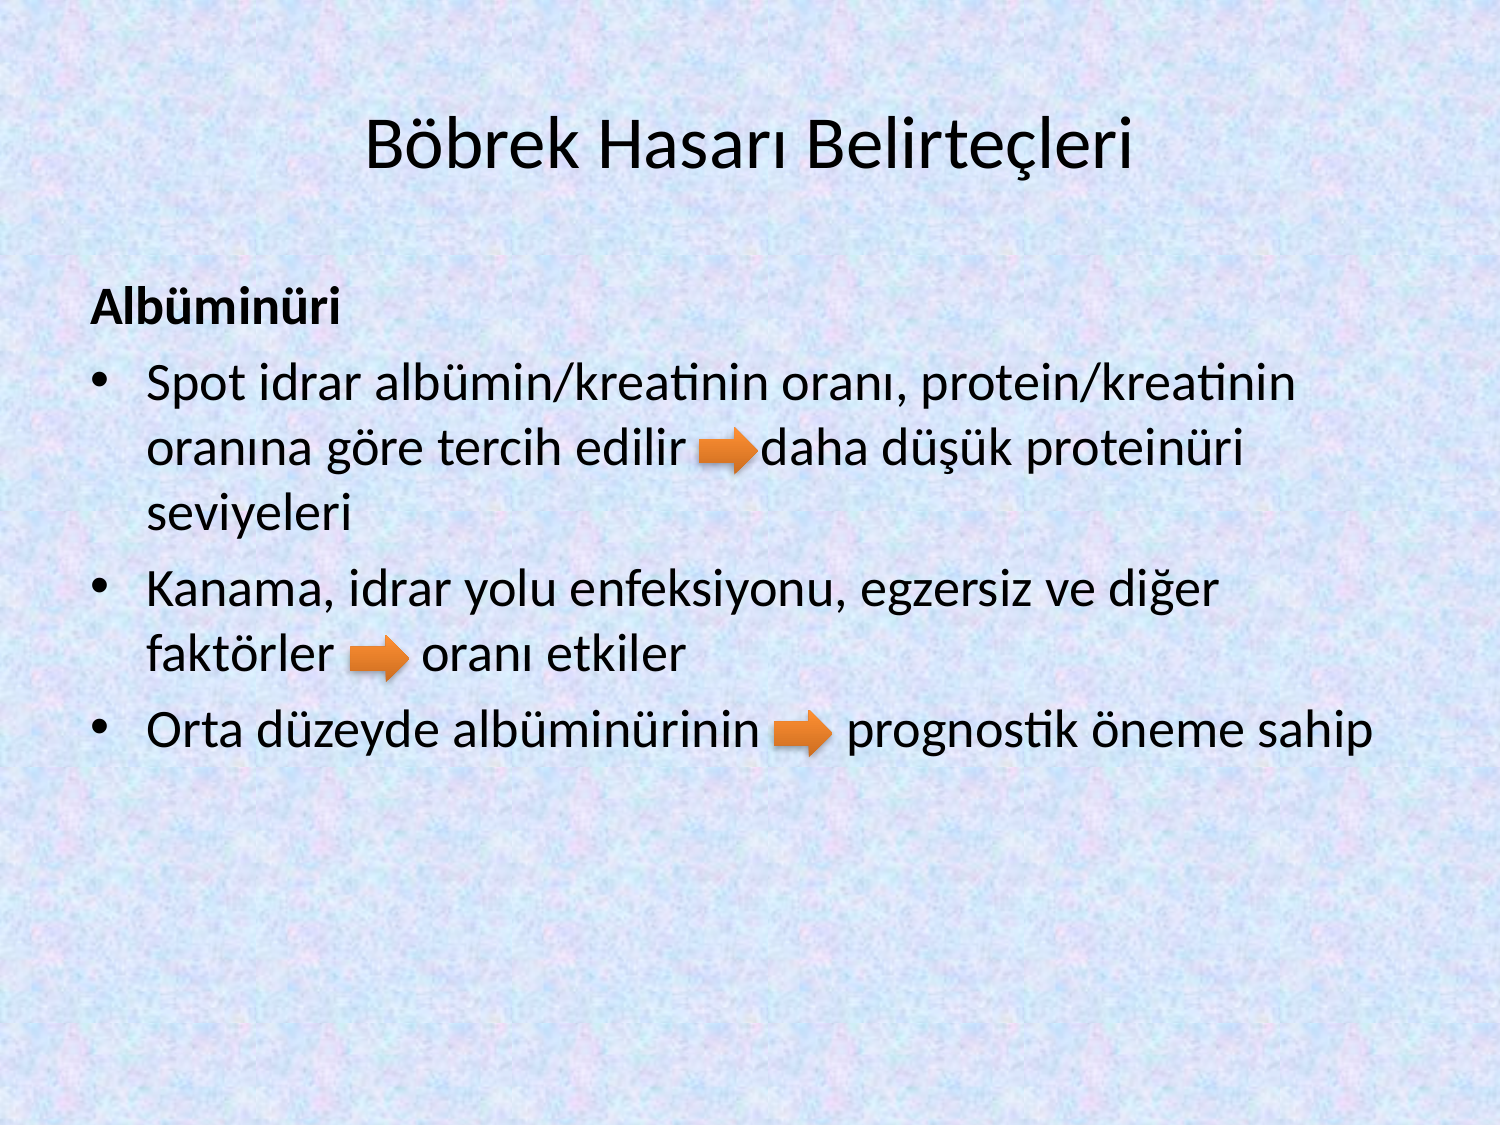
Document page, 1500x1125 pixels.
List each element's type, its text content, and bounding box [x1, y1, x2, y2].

text_box [350, 635, 410, 683]
text_box [0, 0, 1500, 1125]
text_box [773, 709, 833, 758]
title Böbrek Hasarı Belirteçleri [75, 45, 1425, 233]
list Albüminüri Spot idrar albümin/kreatinin oranı, protein/kreatinin oranına göre tercih edilir daha düşük proteinüri seviyeleri Kanama, idrar yolu enfeksiyonu, egzersiz ve diğer faktörler oranı etkiler Orta düzeyde albüminürinin prognostik öneme sahip [75, 262, 1425, 1005]
text_box [698, 427, 758, 475]
